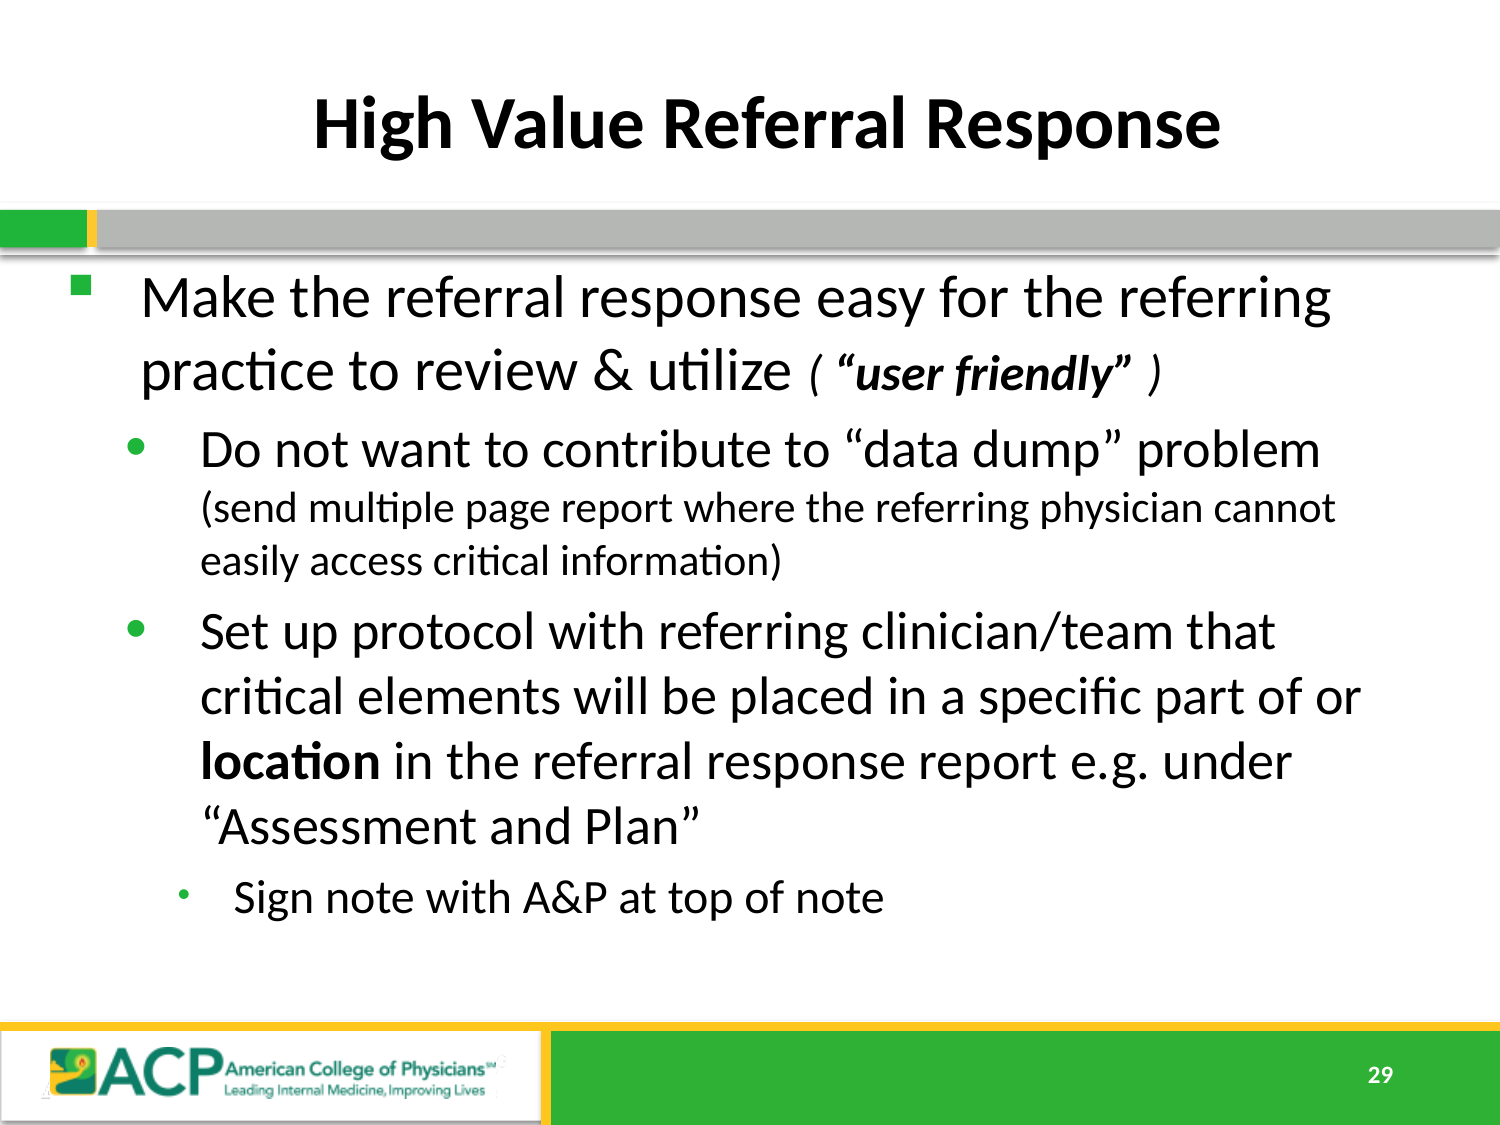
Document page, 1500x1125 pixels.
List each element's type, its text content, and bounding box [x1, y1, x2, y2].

picture [50, 1047, 496, 1099]
title High Value Referral Response [99, 37, 1438, 200]
list Make the referral response easy for the referring practice to review & utilize ( “user friendly” ) Do not want to contribute to “data dump” problem (send multiple page report where the referring physician cannot easily access critical information) Set up protocol with referring clinician/team that critical elements will be placed in a specific part of or location in the referral response report e.g. under “Assessment and Plan” Sign note with A&P at top of note [50, 249, 1438, 1011]
